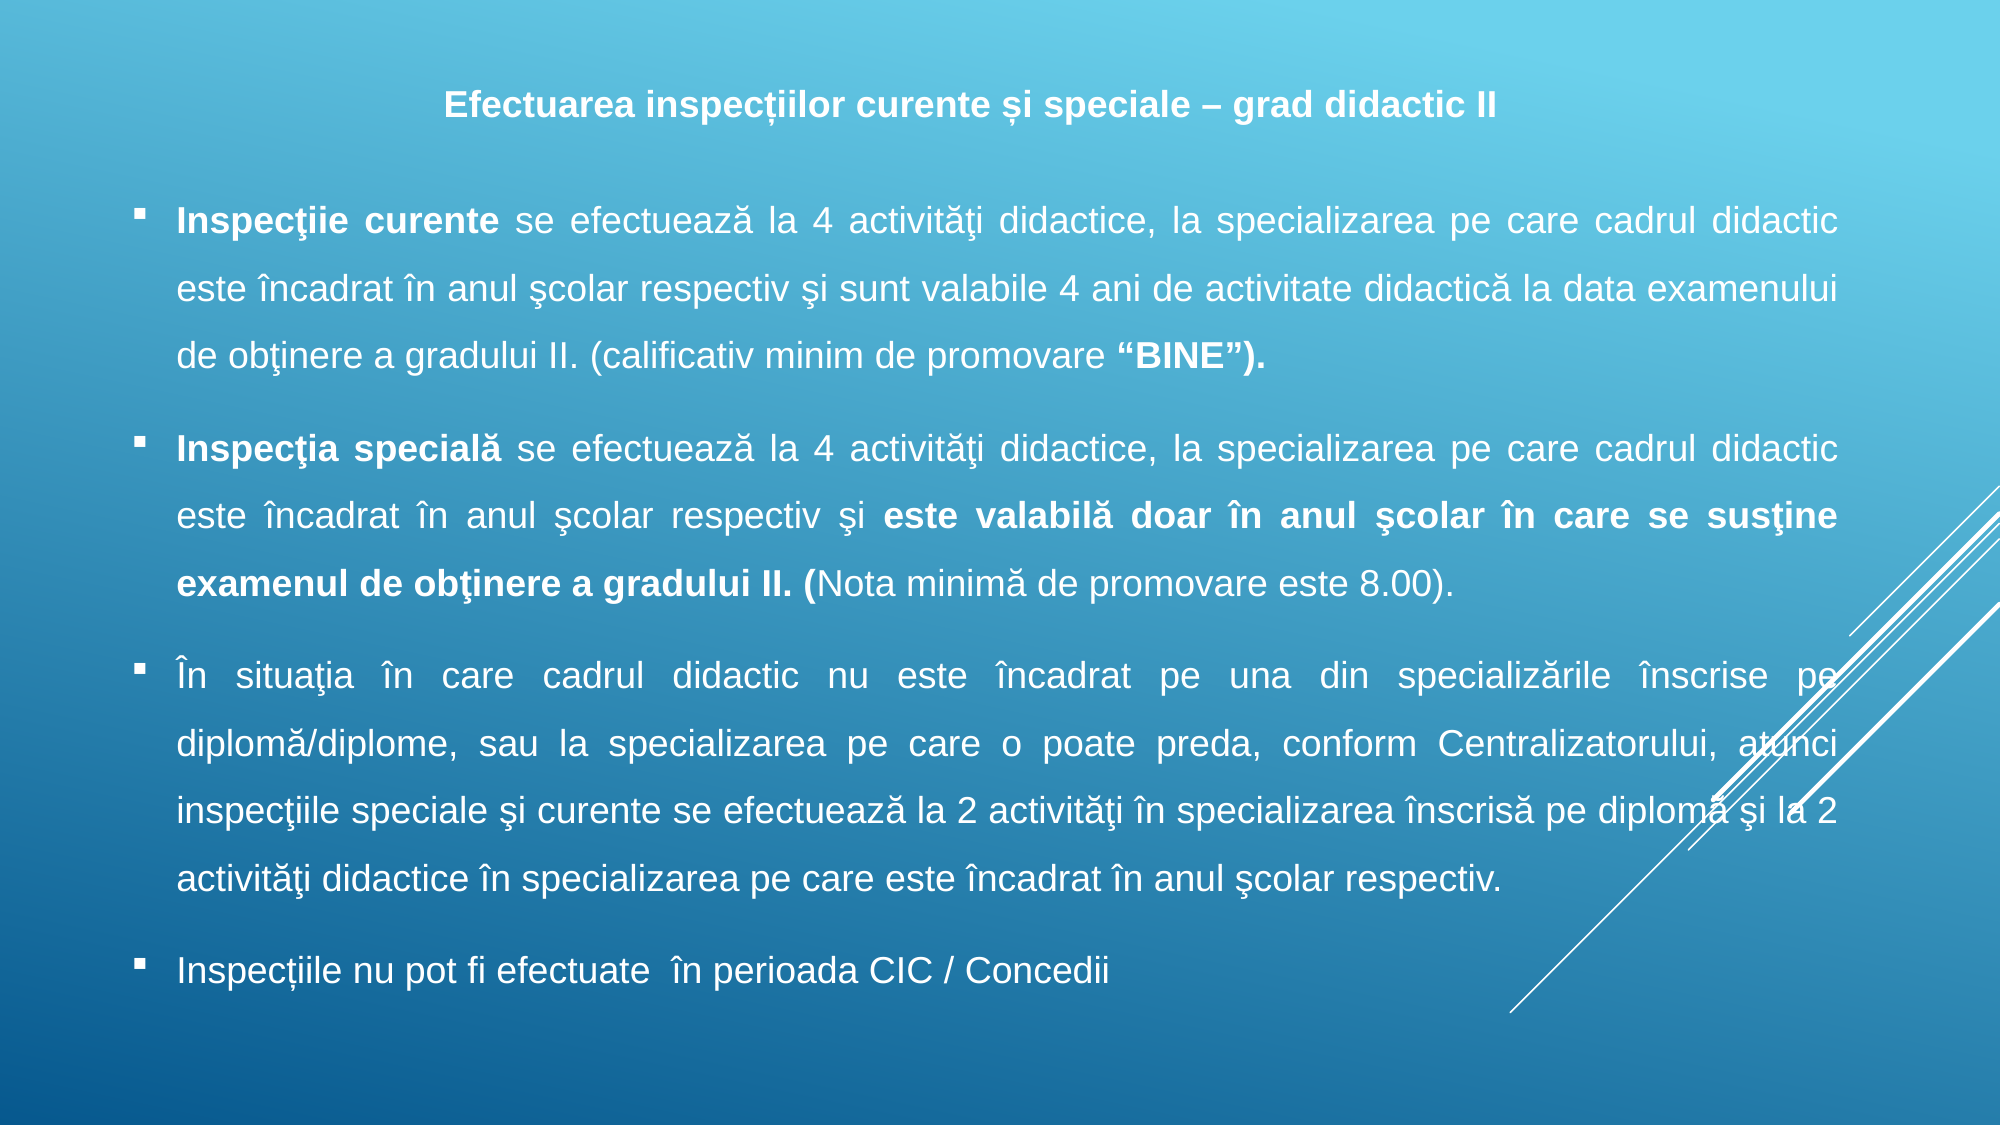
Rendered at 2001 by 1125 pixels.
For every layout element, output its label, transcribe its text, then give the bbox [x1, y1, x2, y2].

text_box Efectuarea inspecțiilor curente și speciale – grad didactic II [211, 72, 1731, 133]
text_box Inspecţiie curente se efectuează la 4 activităţi didactice, la specializarea pe care cadrul didactic este încadrat în anul şcolar respectiv şi sunt valabile 4 ani de activitate didactică la data examenului de obţinere a gradului II. (calificativ minim de promovare “BINE”). Inspecţia specială se efectuează la 4 activităţi didactice, la specializarea pe care cadrul didactic este încadrat în anul şcolar respectiv şi este valabilă doar în anul şcolar în care se susţine examenul de obţinere a gradului II. (Nota minimă de promovare este 8.00). În situaţia în care cadrul didactic nu este încadrat pe una din specializările înscrise pe diplomă/diplome, sau la specializarea pe care o poate preda, conform Centralizatorului, atunci inspecţiile speciale şi curente se efectuează la 2 activităţi în specializarea înscrisă pe diplomă şi la 2 activităţi didactice în specializarea pe care este încadrat în anul şcolar respectiv. Inspecțiile nu pot fi efectuate în perioada CIC / Concedii [116, 166, 1854, 1092]
